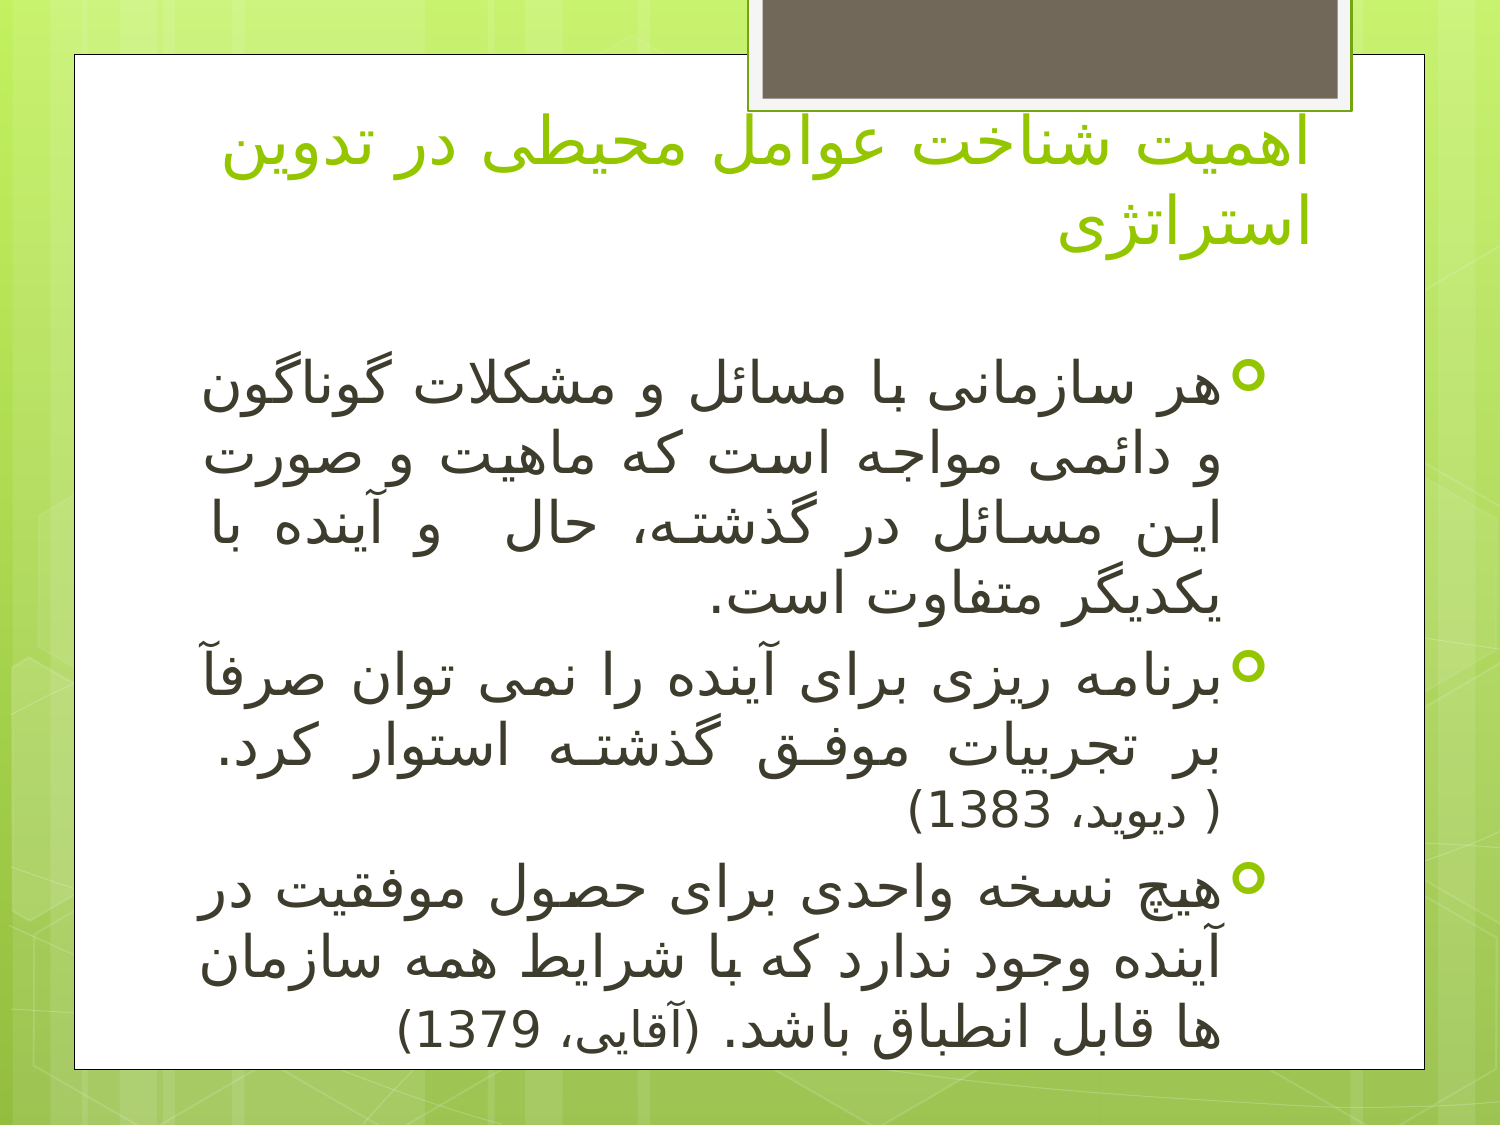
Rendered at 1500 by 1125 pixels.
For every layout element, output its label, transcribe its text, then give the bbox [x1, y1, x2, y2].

list هر سازمانی با مسائل و مشکلات گوناگون و دائمی مواجه است که ماهیت و صورت این مسائل در گذشته، حال و آینده با یکدیگر متفاوت است. برنامه ریزی برای آینده را نمی توان صرفآ بر تجربیات موفق گذشته استوار کرد. ( دیوید، 1383) هیچ نسخه واحدی برای حصول موفقیت در آینده وجود ندارد که با شرایط همه سازمان ها قابل انطباق باشد. (آقایی، 1379) [183, 338, 1295, 914]
title اهمیت شناخت عوامل محیطی در تدوین استراتژی [147, 78, 1329, 266]
